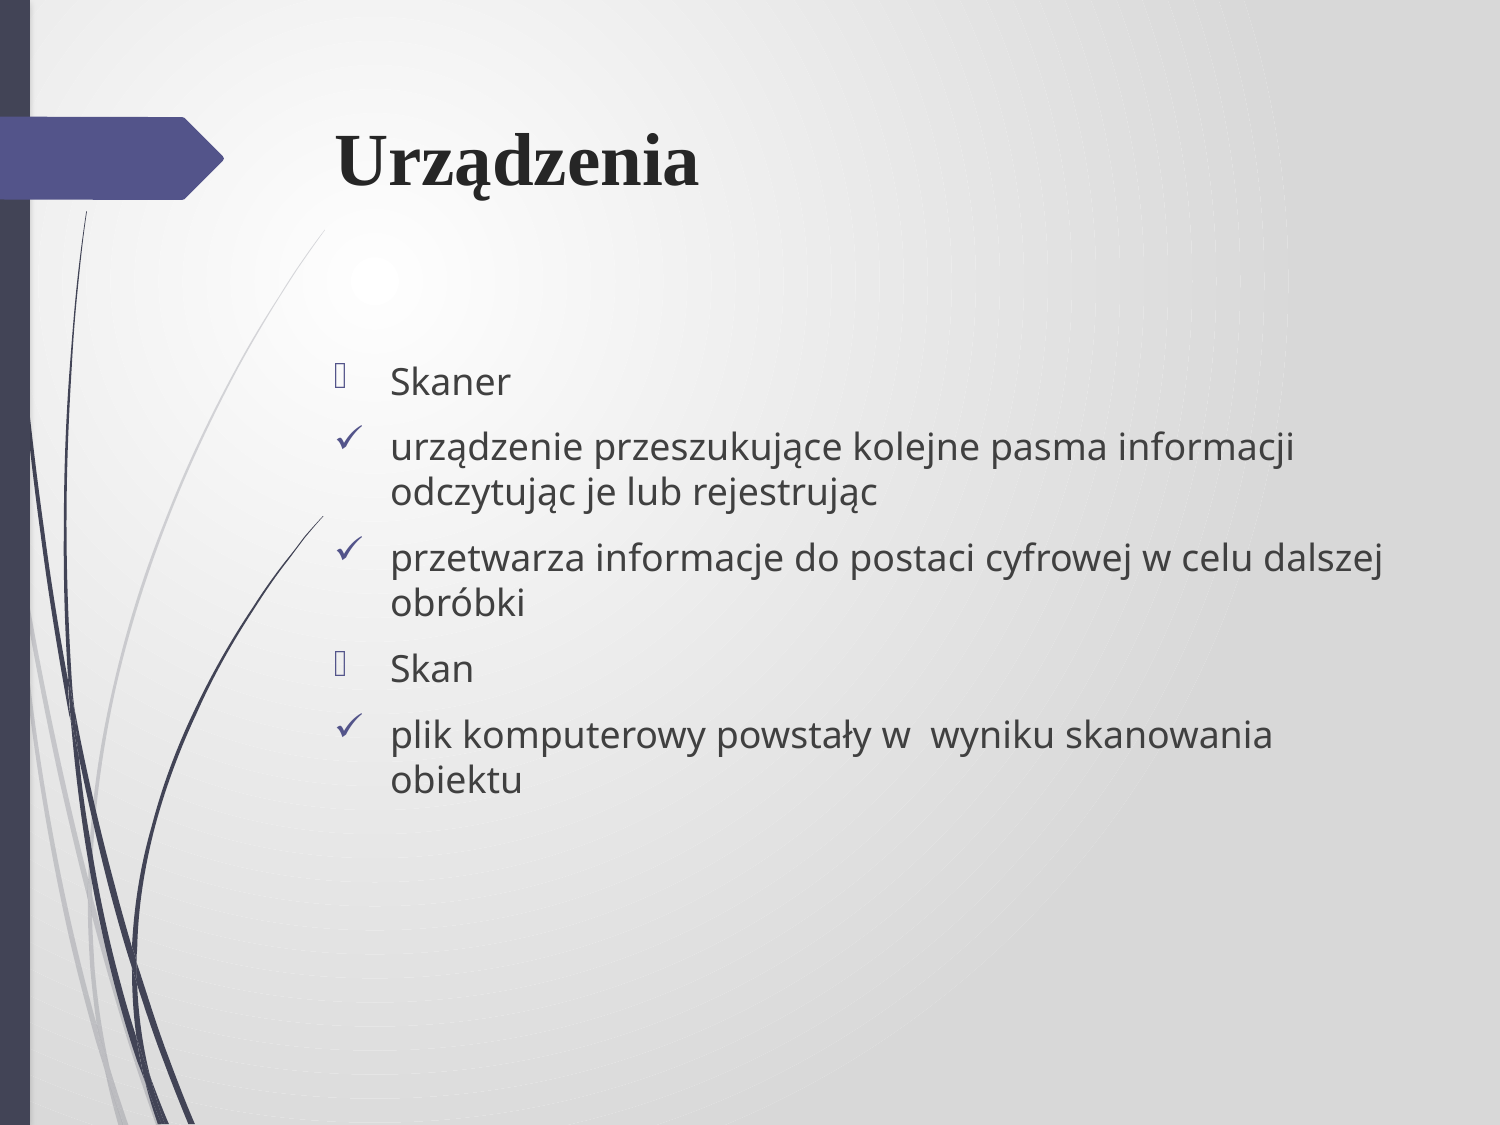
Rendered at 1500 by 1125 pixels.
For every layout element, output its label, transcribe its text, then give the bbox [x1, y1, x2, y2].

title Urządzenia [319, 102, 1400, 313]
list Skaner urządzenie przeszukujące kolejne pasma informacji odczytując je lub rejestrując przetwarza informacje do postaci cyfrowej w celu dalszej obróbki Skan plik komputerowy powstały w wyniku skanowania obiektu [318, 350, 1400, 970]
